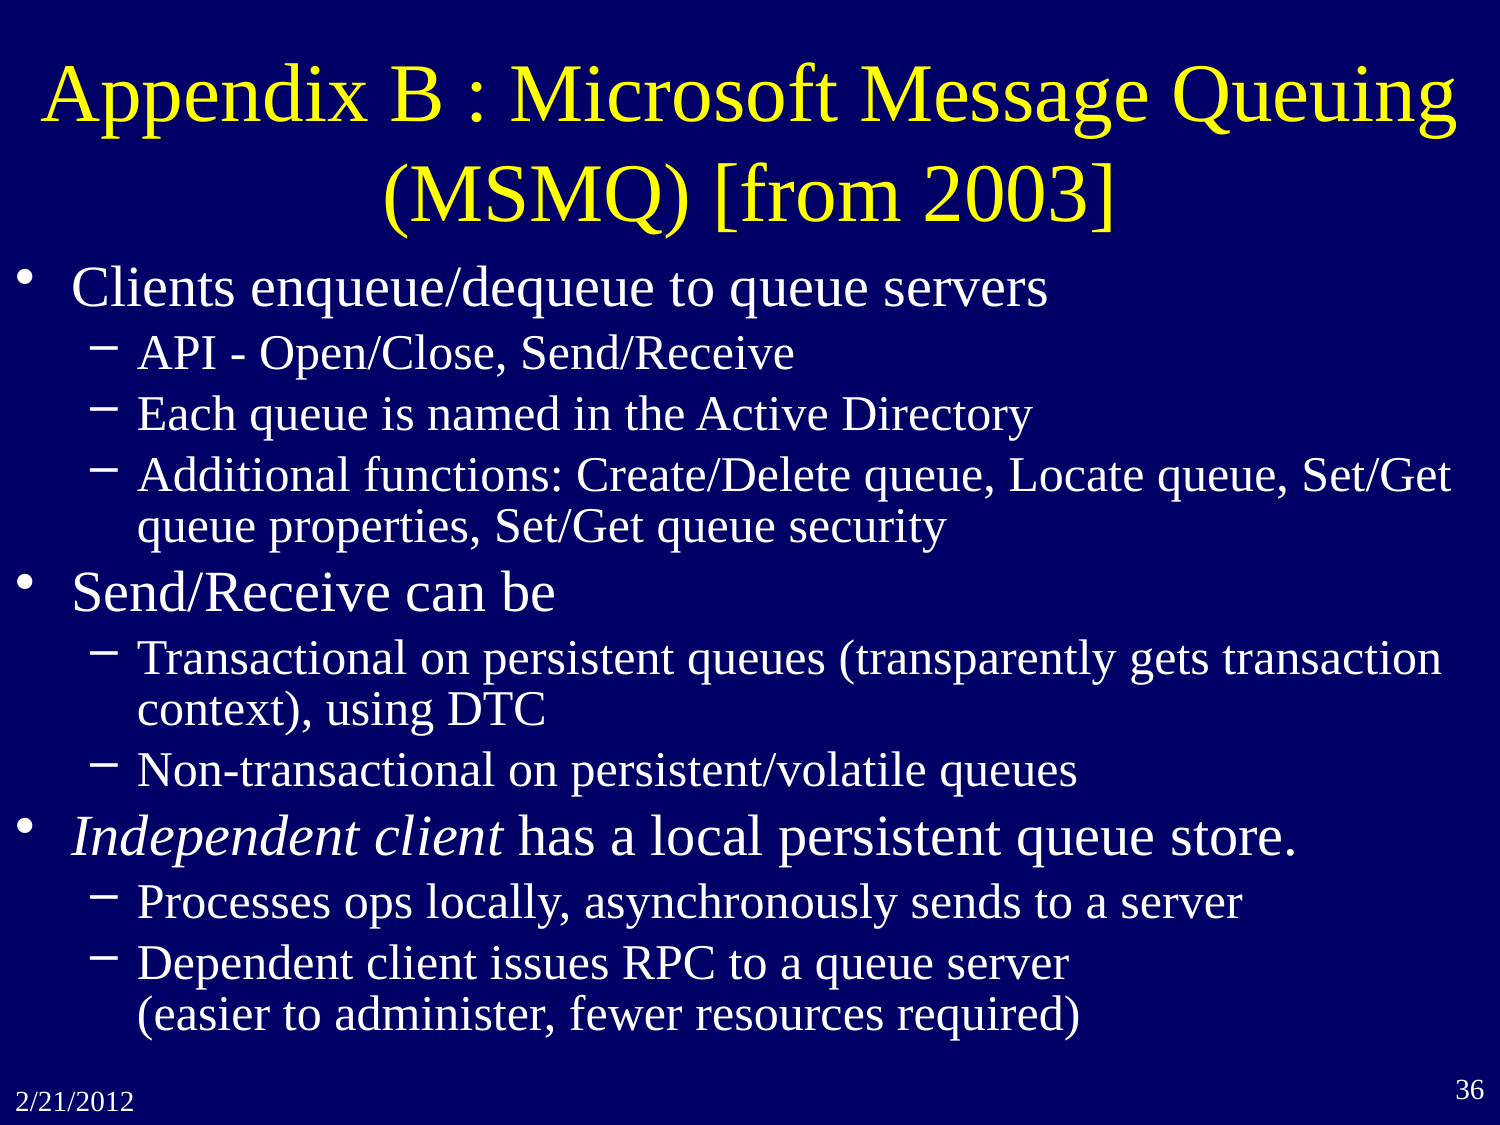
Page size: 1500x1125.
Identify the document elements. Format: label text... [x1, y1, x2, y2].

title Appendix B : Microsoft Message Queuing (MSMQ) [from 2003] [0, 21, 1500, 251]
list Clients enqueue/dequeue to queue servers API - Open/Close, Send/Receive Each queue is named in the Active Directory Additional functions: Create/Delete queue, Locate queue, Set/Get queue properties, Set/Get queue security Send/Receive can be Transactional on persistent queues (transparently gets transaction context), using DTC Non-transactional on persistent/volatile queues Independent client has a local persistent queue store. Processes ops locally, asynchronously sends to a server Dependent client issues RPC to a queue server (easier to administer, fewer resources required) [0, 251, 1500, 1125]
